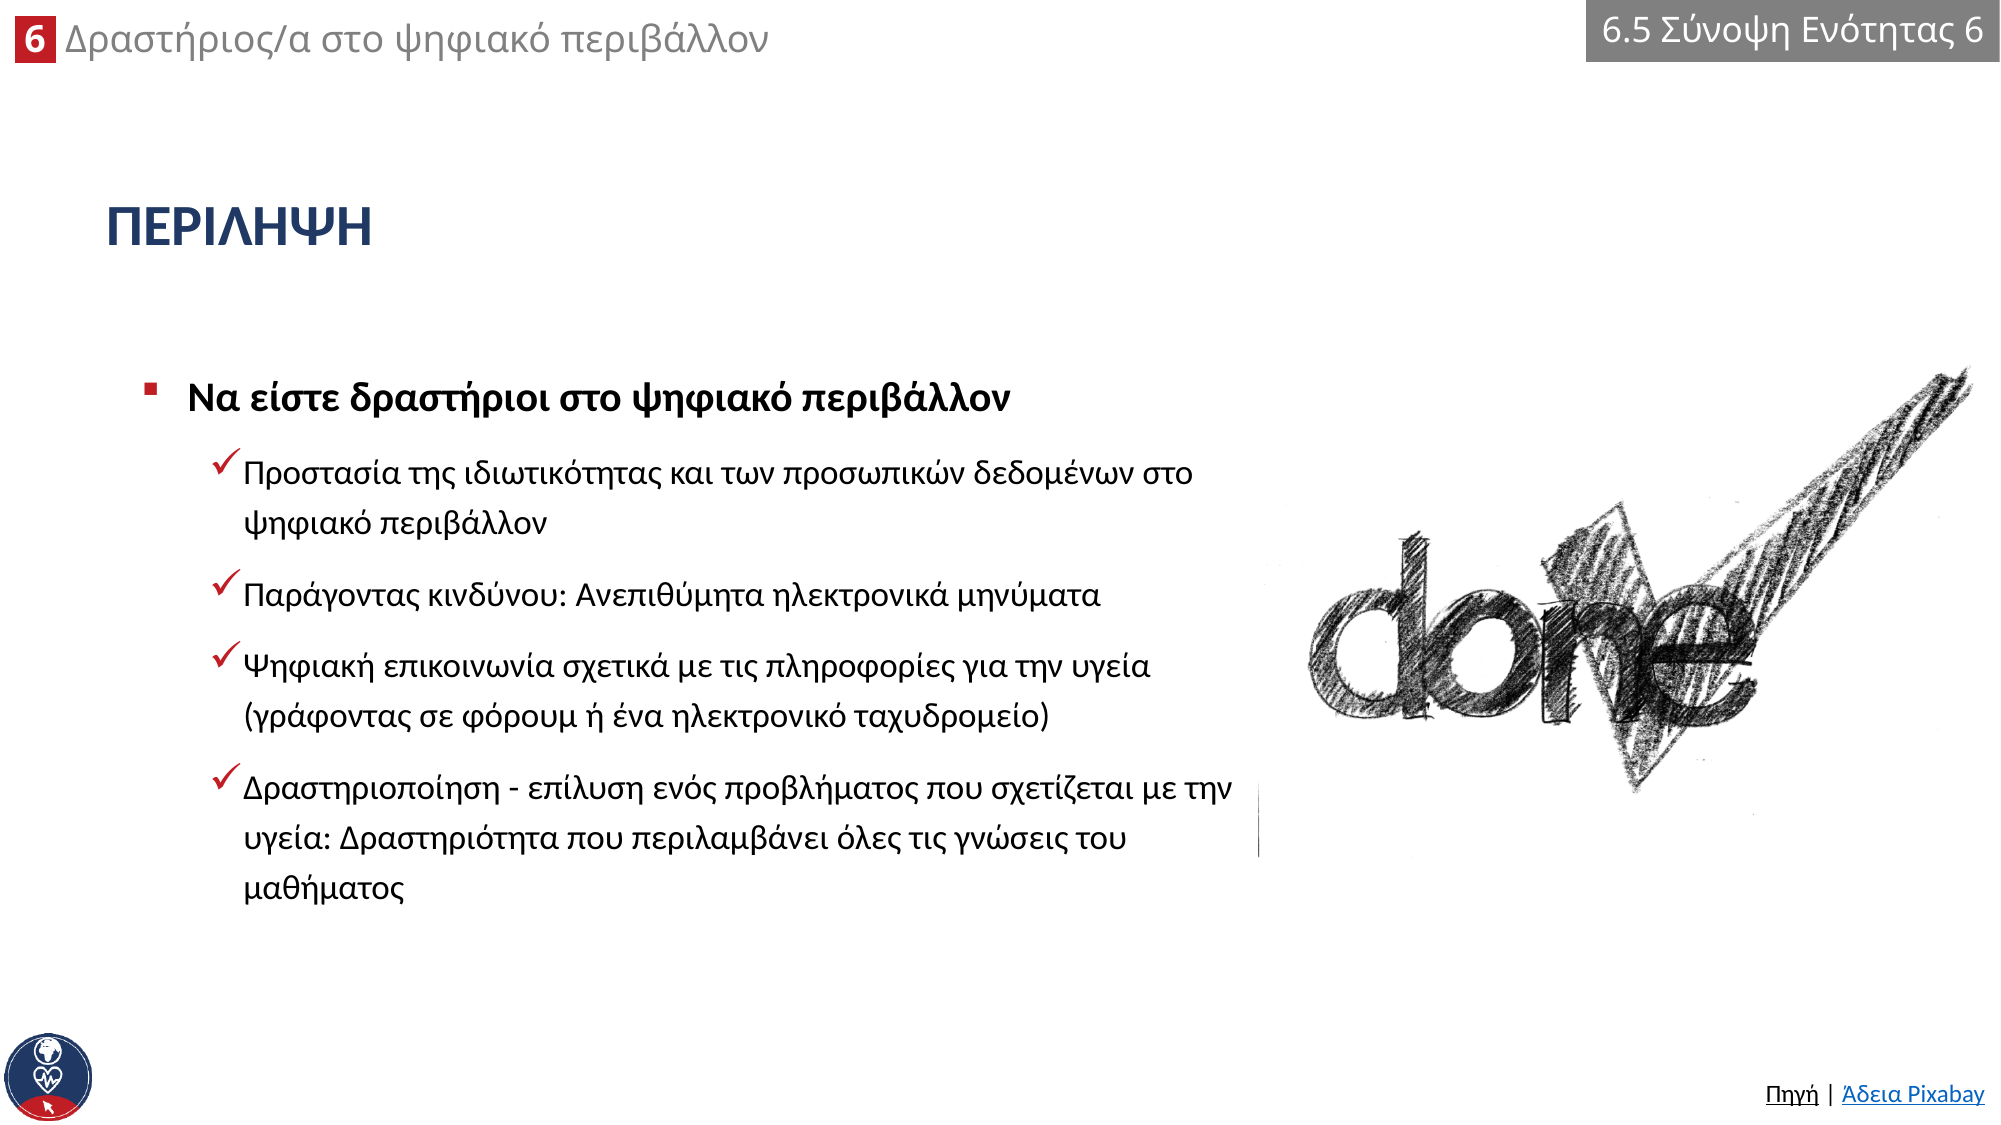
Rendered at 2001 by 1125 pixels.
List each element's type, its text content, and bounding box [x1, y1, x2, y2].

text_box Πηγή | Άδεια Pixabay [1604, 1069, 2000, 1115]
text_box 6.5 Σύνοψη Ενότητας 6 [1586, 0, 2000, 62]
picture [1258, 242, 1991, 974]
picture [4, 1033, 92, 1121]
title ΠΕΡΙΛΗΨΗ [91, 177, 1906, 277]
list Να είστε δραστήριοι στο ψηφιακό περιβάλλον Προστασία της ιδιωτικότητας και των προσωπικών δεδομένων στο ψηφιακό περιβάλλον Παράγοντας κινδύνου: Ανεπιθύμητα ηλεκτρονικά μηνύματα Ψηφιακή επικοινωνία σχετικά με τις πληροφορίες για την υγεία (γράφοντας σε φόρουμ ή ένα ηλεκτρονικό ταχυδρομείο) Δραστηριοποίηση - επίλυση ενός προβλήματος που σχετίζεται με την υγεία: Δραστηριότητα που περιλαμβάνει όλες τις γνώσεις του μαθήματος [126, 351, 1258, 919]
